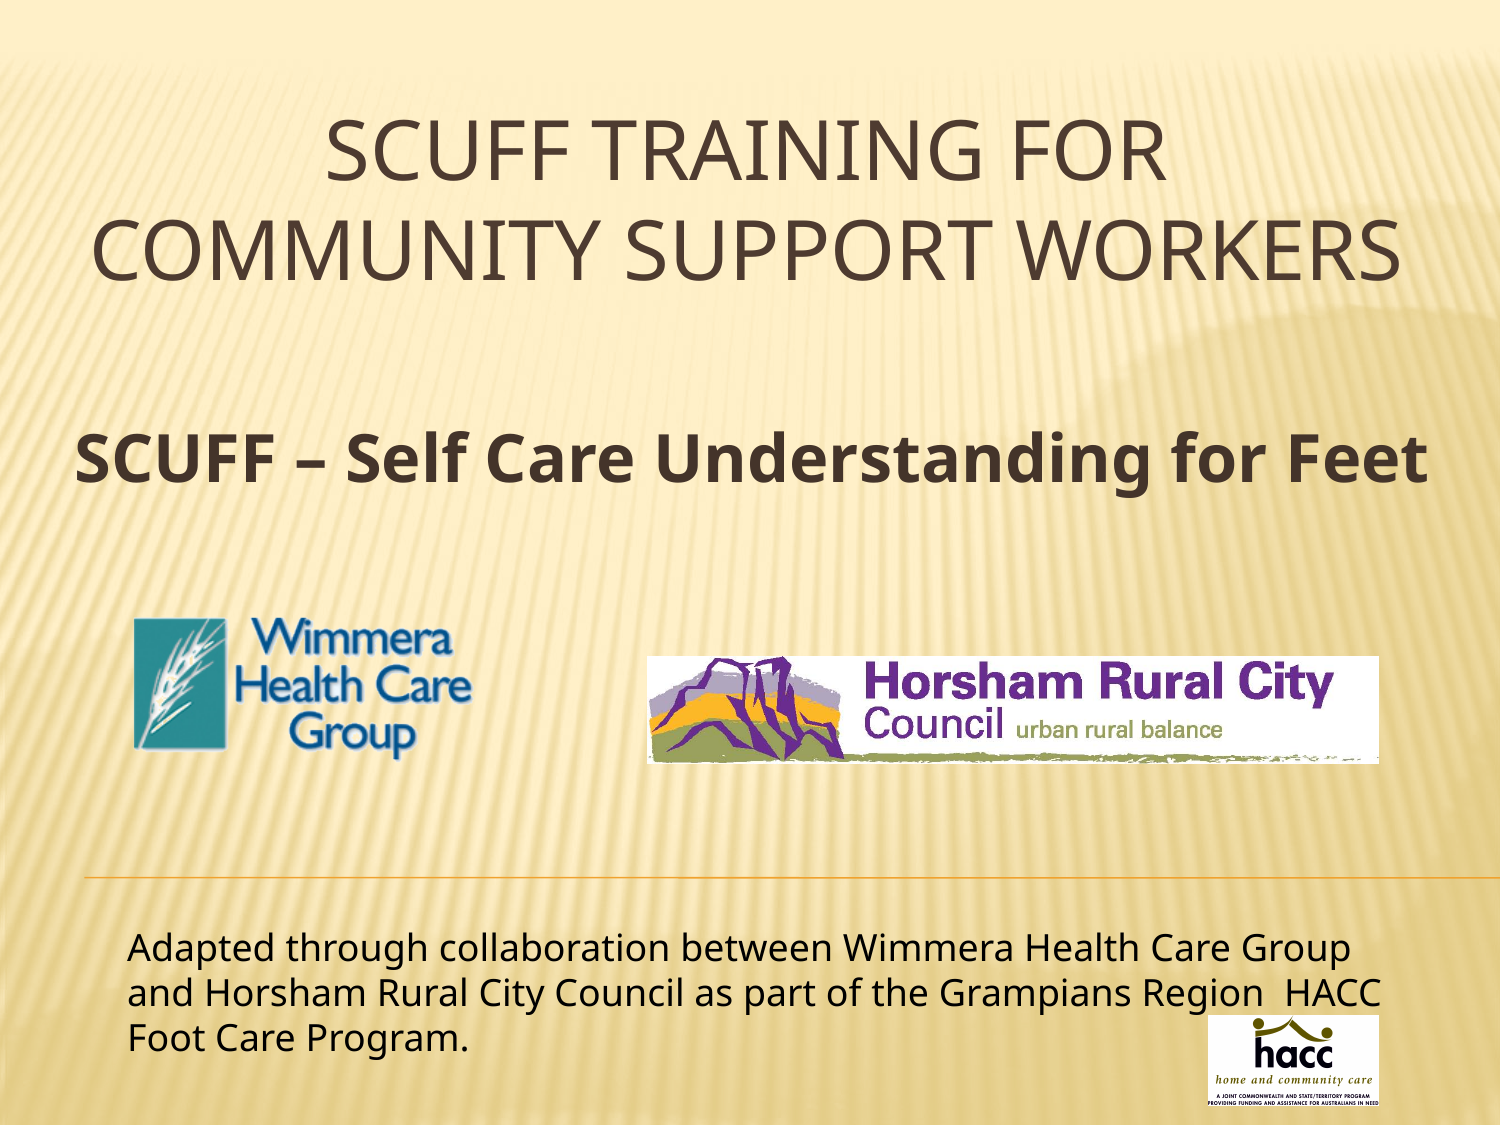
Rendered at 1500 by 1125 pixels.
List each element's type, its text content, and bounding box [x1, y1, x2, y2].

subtitle SCUFF – Self Care Understanding for Feet [59, 290, 1447, 504]
picture [111, 600, 480, 764]
picture [646, 656, 1379, 764]
picture [1207, 1015, 1379, 1107]
title SCUFF TRAINING FOR COMMUNITY SUPPORT WORKERS [53, 90, 1441, 350]
text_box Adapted through collaboration between Wimmera Health Care Group and Horsham Rural City Council as part of the Grampians Region HACC Foot Care Program. [112, 916, 1424, 1112]
